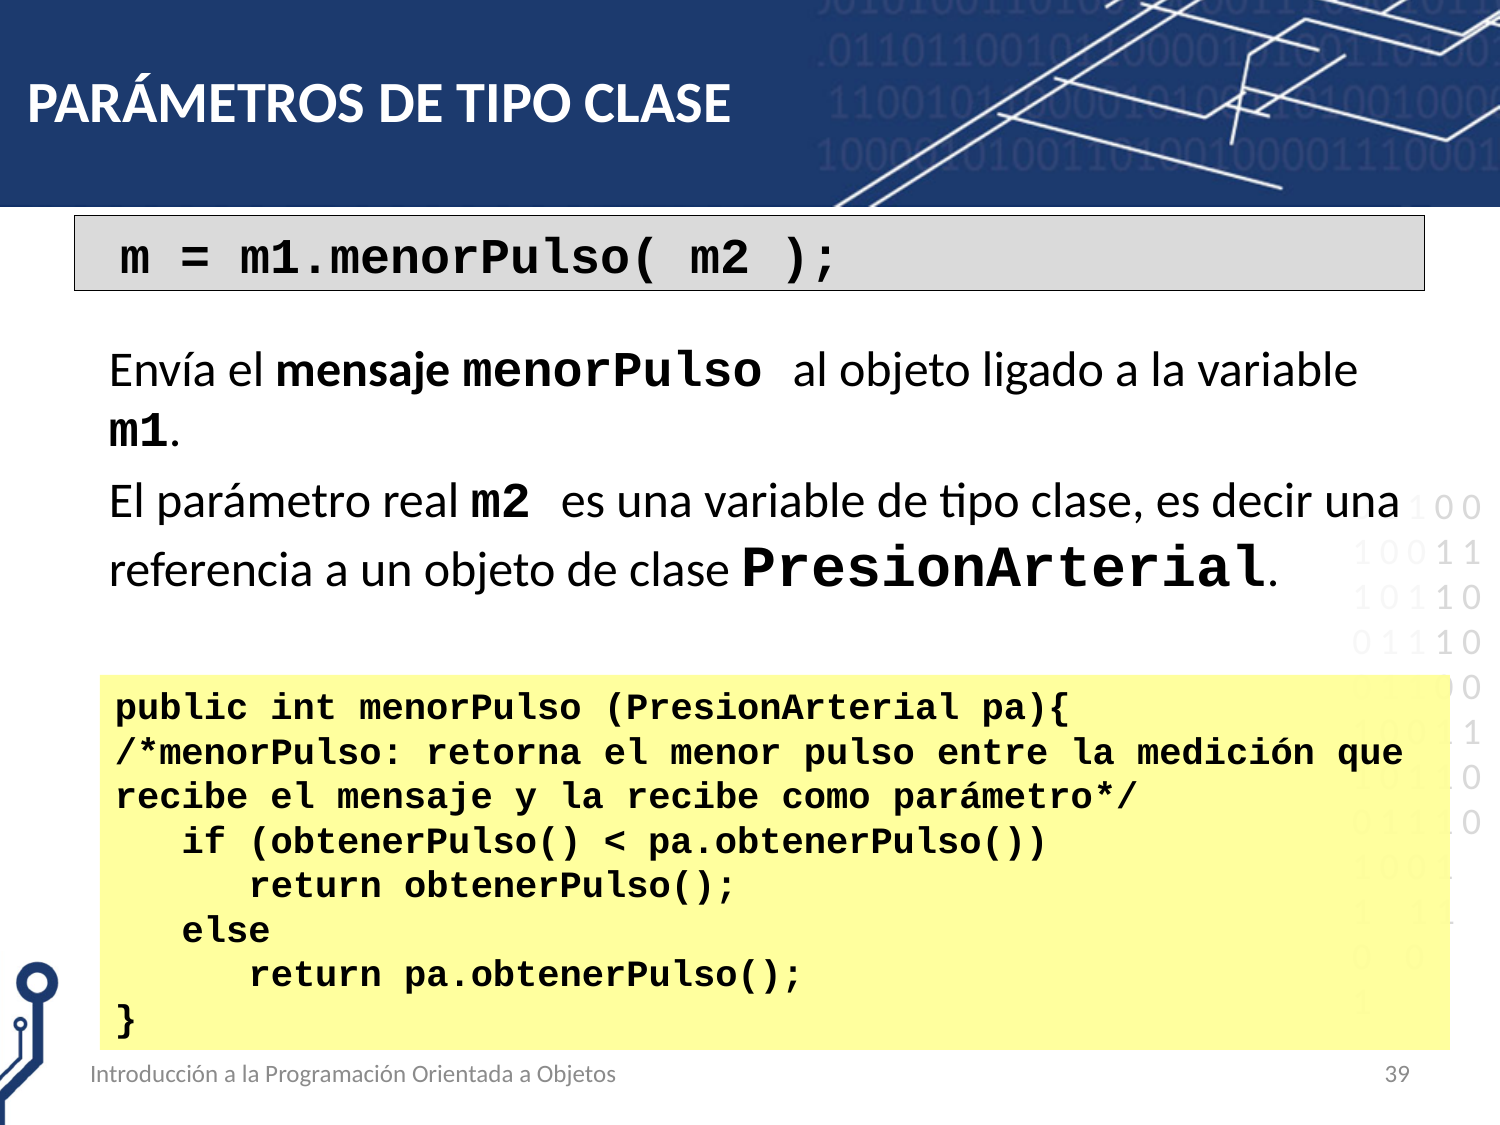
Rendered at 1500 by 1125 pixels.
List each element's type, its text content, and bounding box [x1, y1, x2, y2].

slide_number 39 [1074, 1050, 1425, 1103]
title PARÁMETROS DE TIPO CLASE [12, 5, 963, 193]
list Envía el mensaje menorPulso al objeto ligado a la variable m1. El parámetro real m2 es una variable de tipo clase, es decir una referencia a un objeto de clase PresionArterial. [75, 291, 1425, 700]
picture [0, 0, 1500, 207]
footer Introducción a la Programación Orientada a Objetos [75, 1042, 725, 1103]
picture [0, 951, 64, 1125]
text_box m = m1.menorPulso( m2 ); [74, 215, 1425, 291]
text_box public int menorPulso (PresionArterial pa){ /*menorPulso: retorna el menor pulso entre la medición que recibe el mensaje y la recibe como parámetro*/ if (obtenerPulso() < pa.obtenerPulso()) return obtenerPulso(); else return pa.obtenerPulso(); } [99, 674, 1450, 1050]
